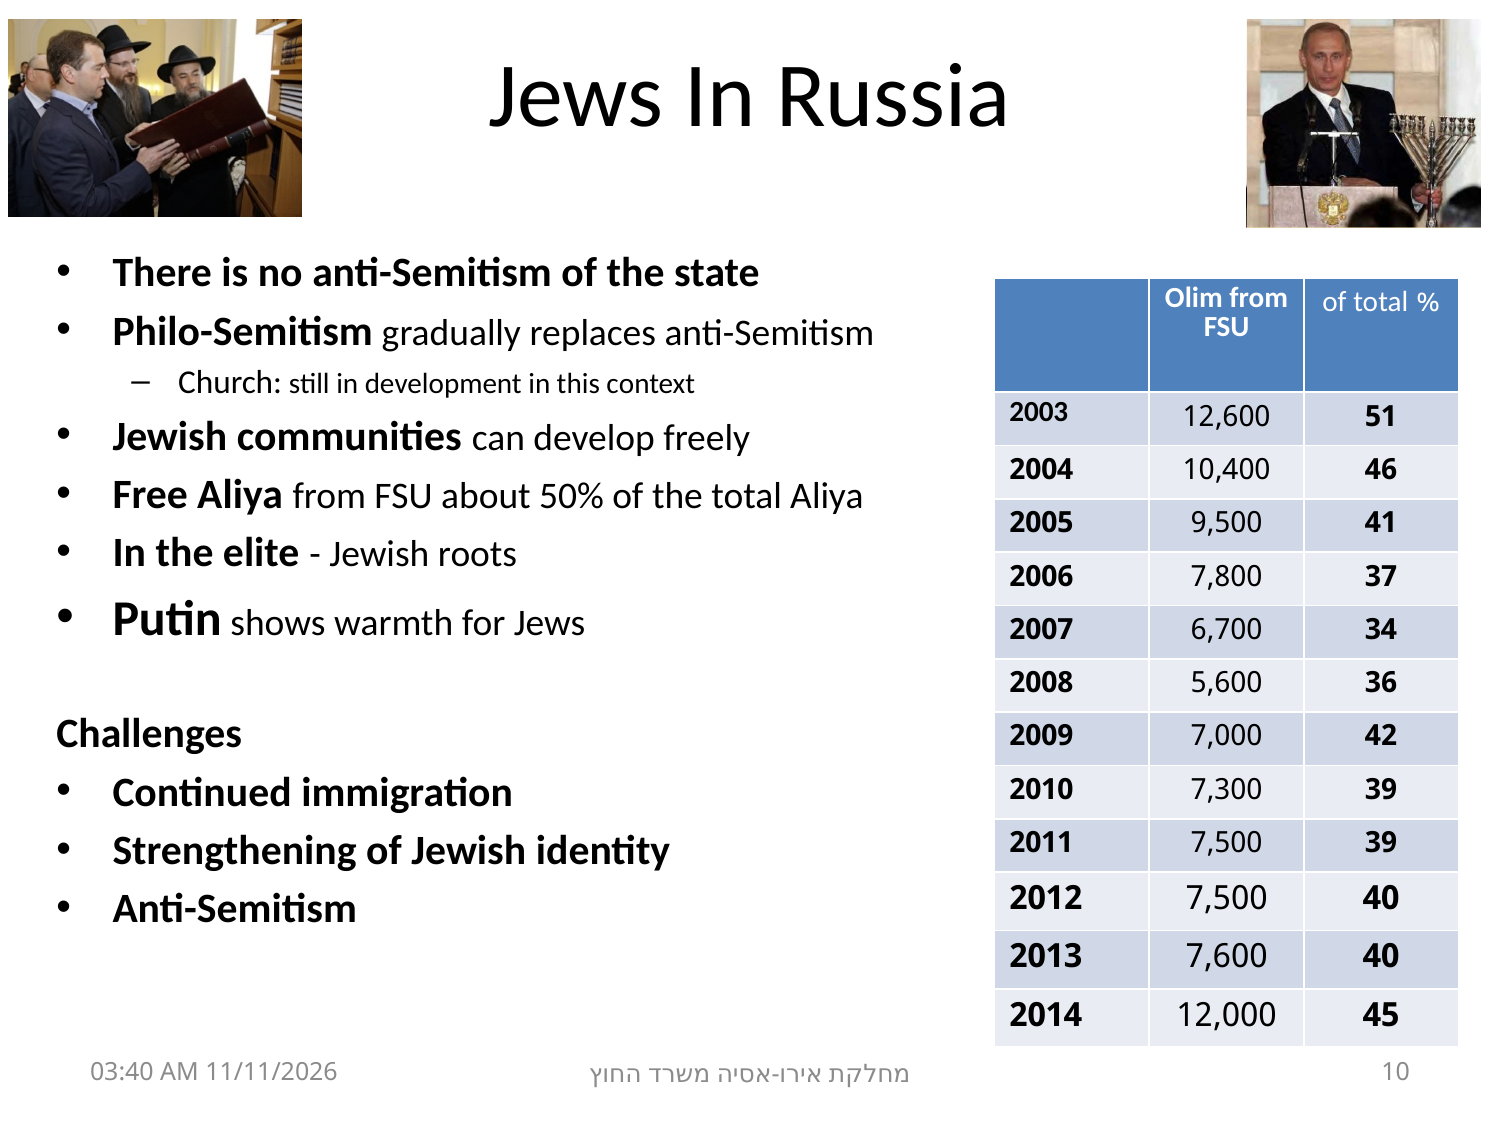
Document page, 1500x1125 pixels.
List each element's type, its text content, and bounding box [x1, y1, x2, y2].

table_cell 10,400 [1150, 446, 1303, 498]
table_cell 7,500 [1150, 873, 1303, 930]
table_cell 2005 [995, 500, 1148, 551]
table_cell 5,600 [1150, 660, 1303, 711]
table_cell 7,600 [1150, 931, 1303, 988]
table_cell 12,600 [1150, 393, 1303, 445]
table_cell 45 [1305, 990, 1458, 1046]
picture [1245, 18, 1482, 228]
table_cell 2013 [995, 931, 1148, 988]
table_cell 2011 [995, 820, 1148, 871]
table_cell 37 [1305, 553, 1458, 605]
table_cell 51 [1305, 393, 1458, 445]
table_cell 7,500 [1150, 820, 1303, 871]
table_cell 7,800 [1150, 553, 1303, 605]
table_cell 2014 [995, 990, 1148, 1046]
table_cell 9,500 [1150, 500, 1303, 551]
table_cell 41 [1305, 500, 1458, 551]
table_cell 46 [1305, 446, 1458, 498]
table_cell 2009 [995, 713, 1148, 765]
table_cell 2003 [995, 393, 1148, 445]
table_header % of total [1305, 279, 1458, 391]
table_cell 7,300 [1150, 766, 1303, 818]
table_cell 2012 [995, 873, 1148, 930]
table_cell 39 [1305, 820, 1458, 871]
table_cell 40 [1305, 873, 1458, 930]
table_header Olim from FSU [1150, 279, 1303, 391]
table_cell 2006 [995, 553, 1148, 605]
table_cell 6,700 [1150, 606, 1303, 658]
table_cell 42 [1305, 713, 1458, 765]
list There is no anti-Semitism of the state Philo-Semitism gradually replaces anti-Semitism Church: still in development in this context Jewish communities can develop freely Free Aliya from FSU about 50% of the total Aliya In the elite - Jewish roots Putin shows warmth for Jews Challenges Continued immigration Strengthening of Jewish identity Anti-Semitism [41, 237, 1392, 988]
table_cell 12,000 [1150, 990, 1303, 1046]
table_cell 2004 [995, 446, 1148, 498]
table_cell 40 [1305, 931, 1458, 988]
table_cell 36 [1305, 660, 1458, 711]
table_cell 39 [1305, 766, 1458, 818]
table_header [995, 279, 1148, 391]
picture [7, 18, 302, 217]
slide_number 10 [1074, 1048, 1425, 1103]
footer מחלקת אירו-אסיה משרד החוץ [512, 1042, 988, 1103]
table_cell 2008 [995, 660, 1148, 711]
table_cell 7,000 [1150, 713, 1303, 765]
slide_number 03 ינואר 18 [75, 1042, 425, 1103]
table_cell 34 [1305, 606, 1458, 658]
title Jews In Russia [75, 7, 1425, 173]
table_cell 2010 [995, 766, 1148, 818]
table_cell 2007 [995, 606, 1148, 658]
